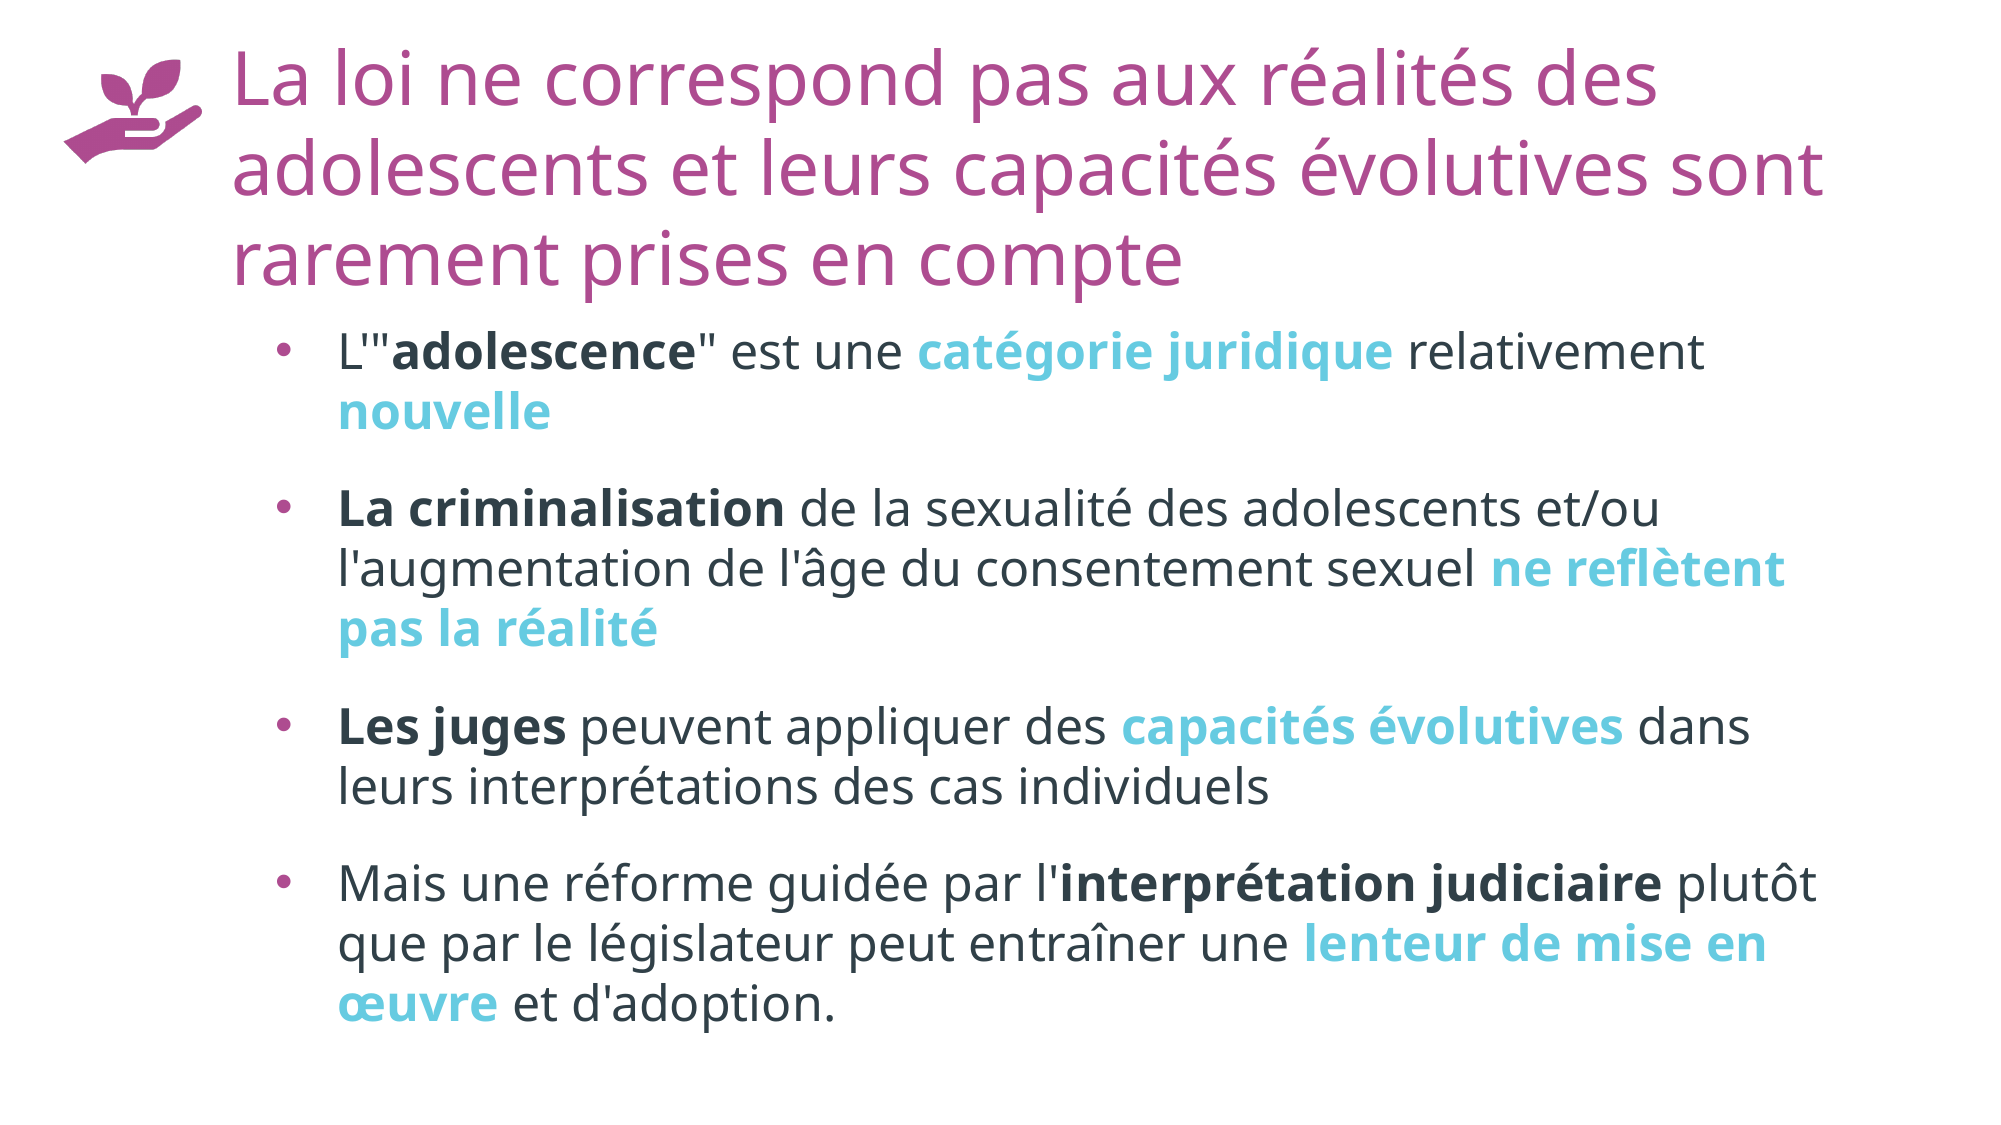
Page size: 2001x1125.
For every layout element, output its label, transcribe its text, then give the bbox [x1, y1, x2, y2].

picture [56, 35, 208, 187]
list L'"adolescence" est une catégorie juridique relativement nouvelle La criminalisation de la sexualité des adolescents et/ou l'augmentation de l'âge du consentement sexuel ne reflètent pas la réalité Les juges peuvent appliquer des capacités évolutives dans leurs interprétations des cas individuels Mais une réforme guidée par l'interprétation judiciaire plutôt que par le législateur peut entraîner une lenteur de mise en œuvre et d'adoption. [247, 311, 1860, 1047]
title La loi ne correspond pas aux réalités des adolescents et leurs capacités évolutives sont rarement prises en compte [216, 52, 1892, 278]
